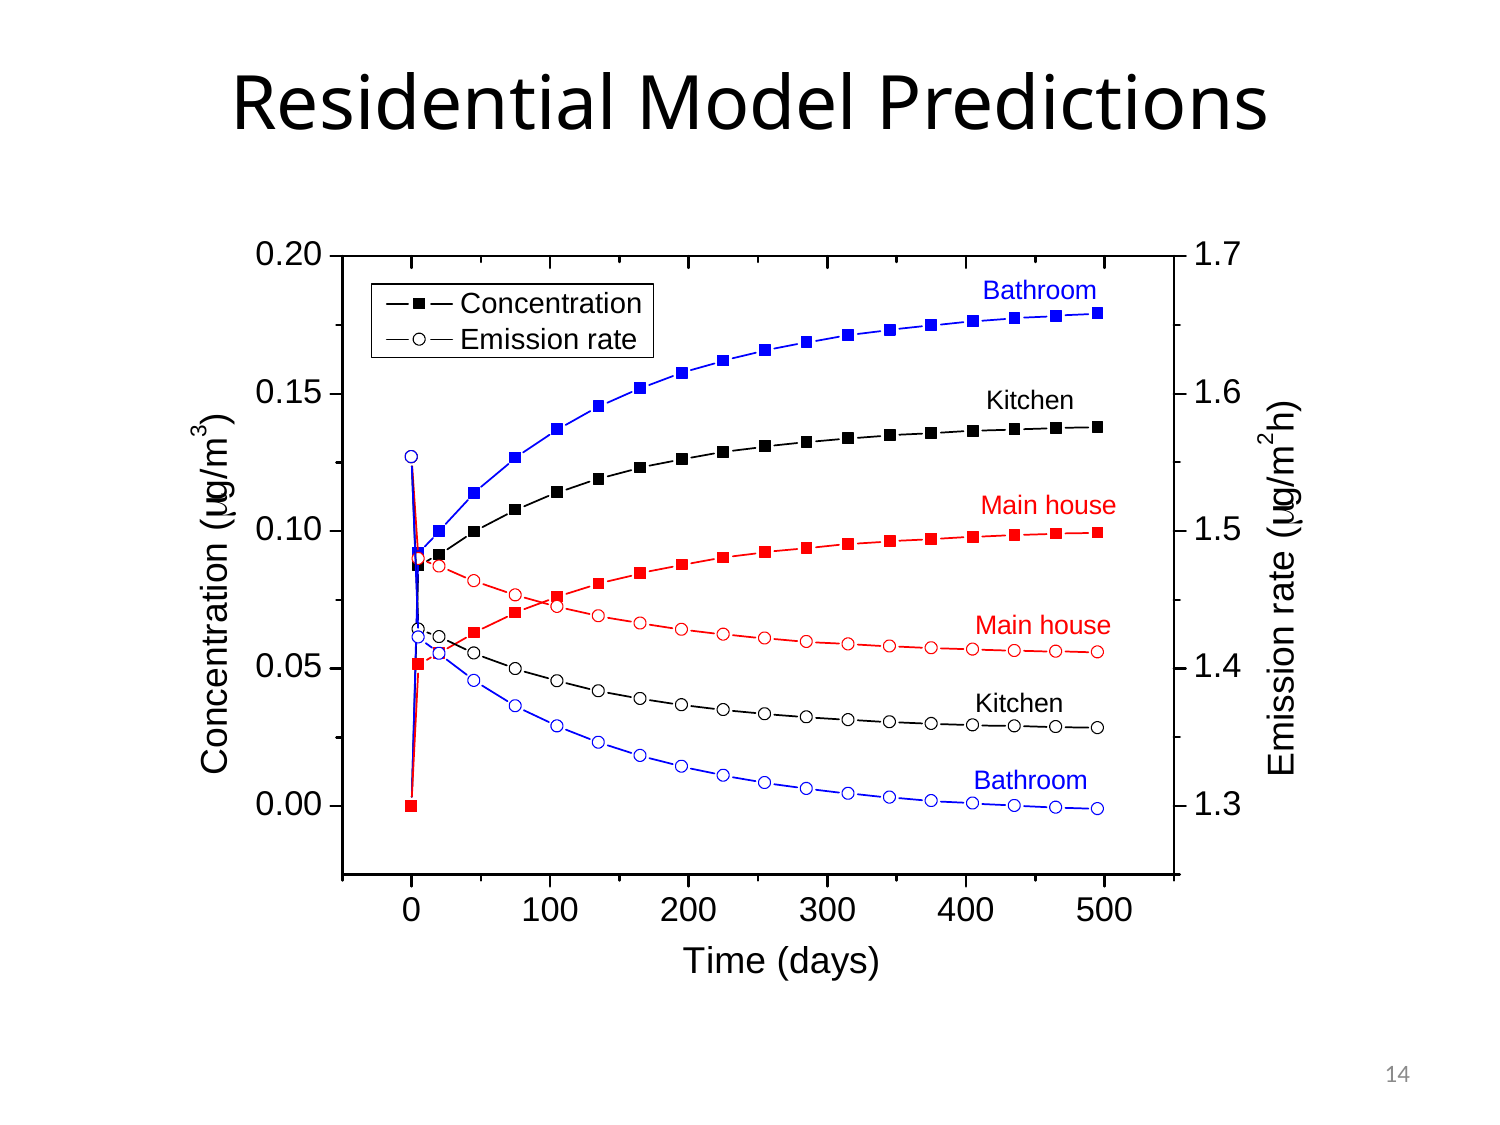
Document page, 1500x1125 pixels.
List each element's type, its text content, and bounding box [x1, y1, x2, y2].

picture [122, 170, 1369, 1047]
slide_number 14 [1074, 1042, 1425, 1103]
list Residential Model Predictions [0, 47, 1500, 190]
